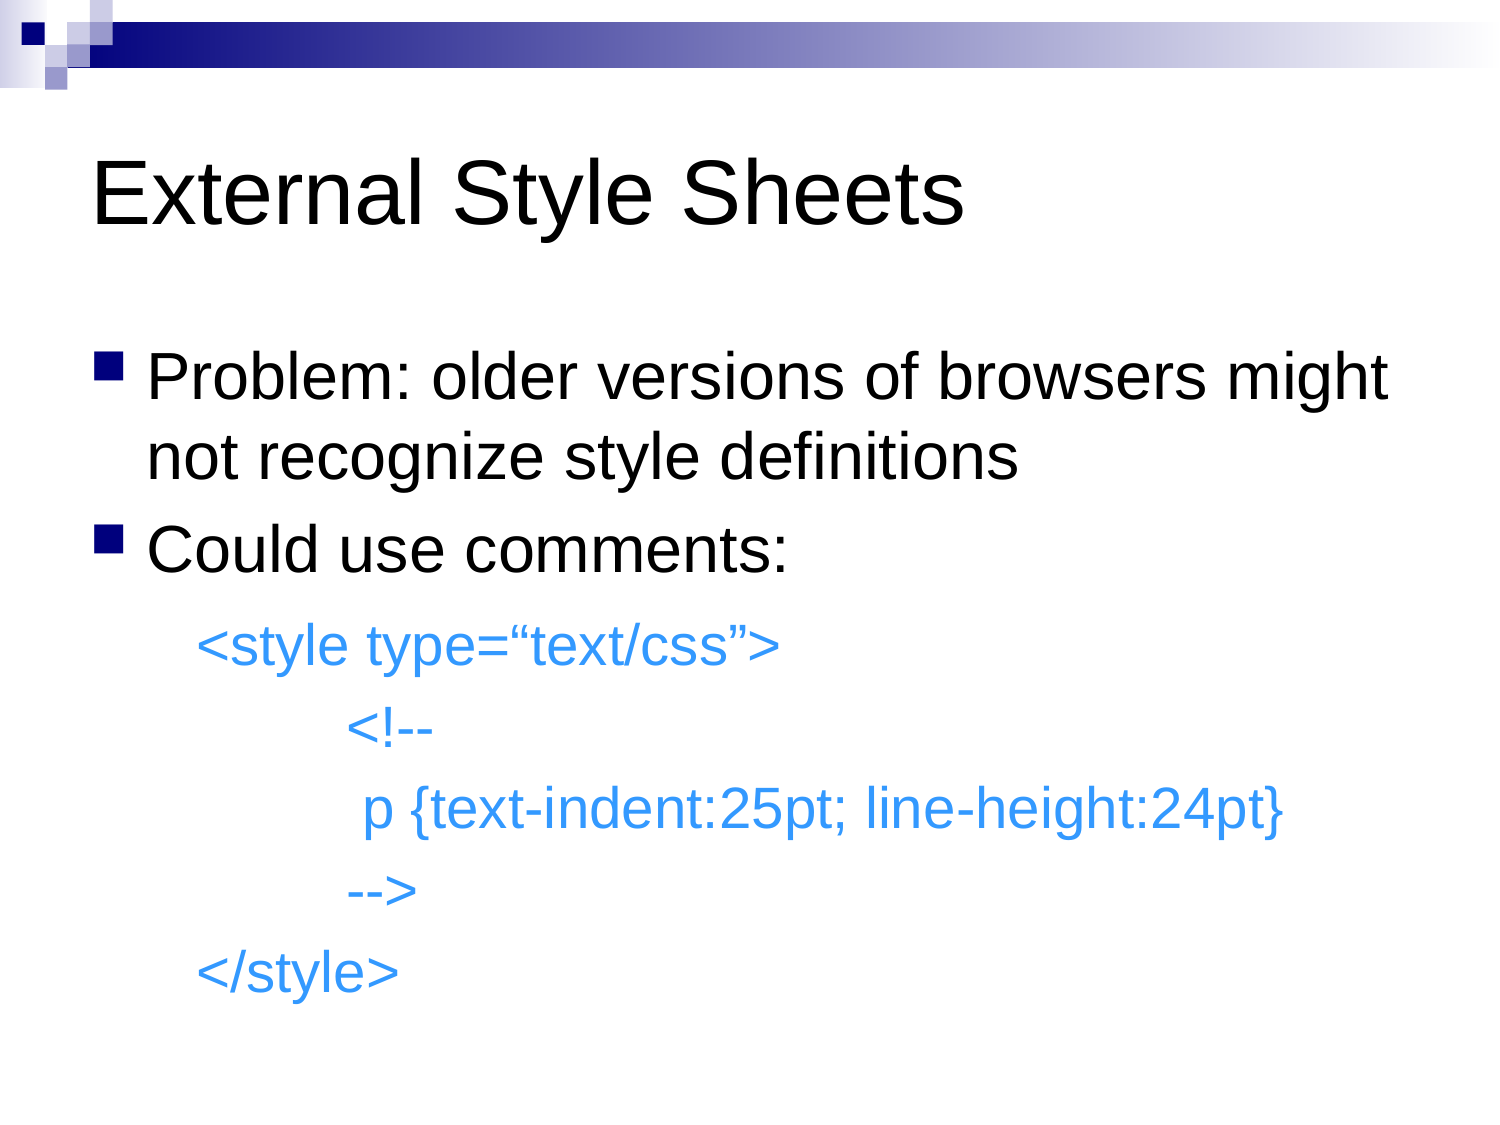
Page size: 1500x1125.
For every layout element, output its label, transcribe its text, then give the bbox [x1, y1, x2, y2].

title External Style Sheets [74, 74, 1426, 301]
text_box <style type=“text/css”> <!-- p {text-indent:25pt; line-height:24pt} --> </style> [125, 599, 1363, 1038]
list Problem: older versions of browsers might not recognize style definitions Could use comments: [74, 324, 1426, 613]
